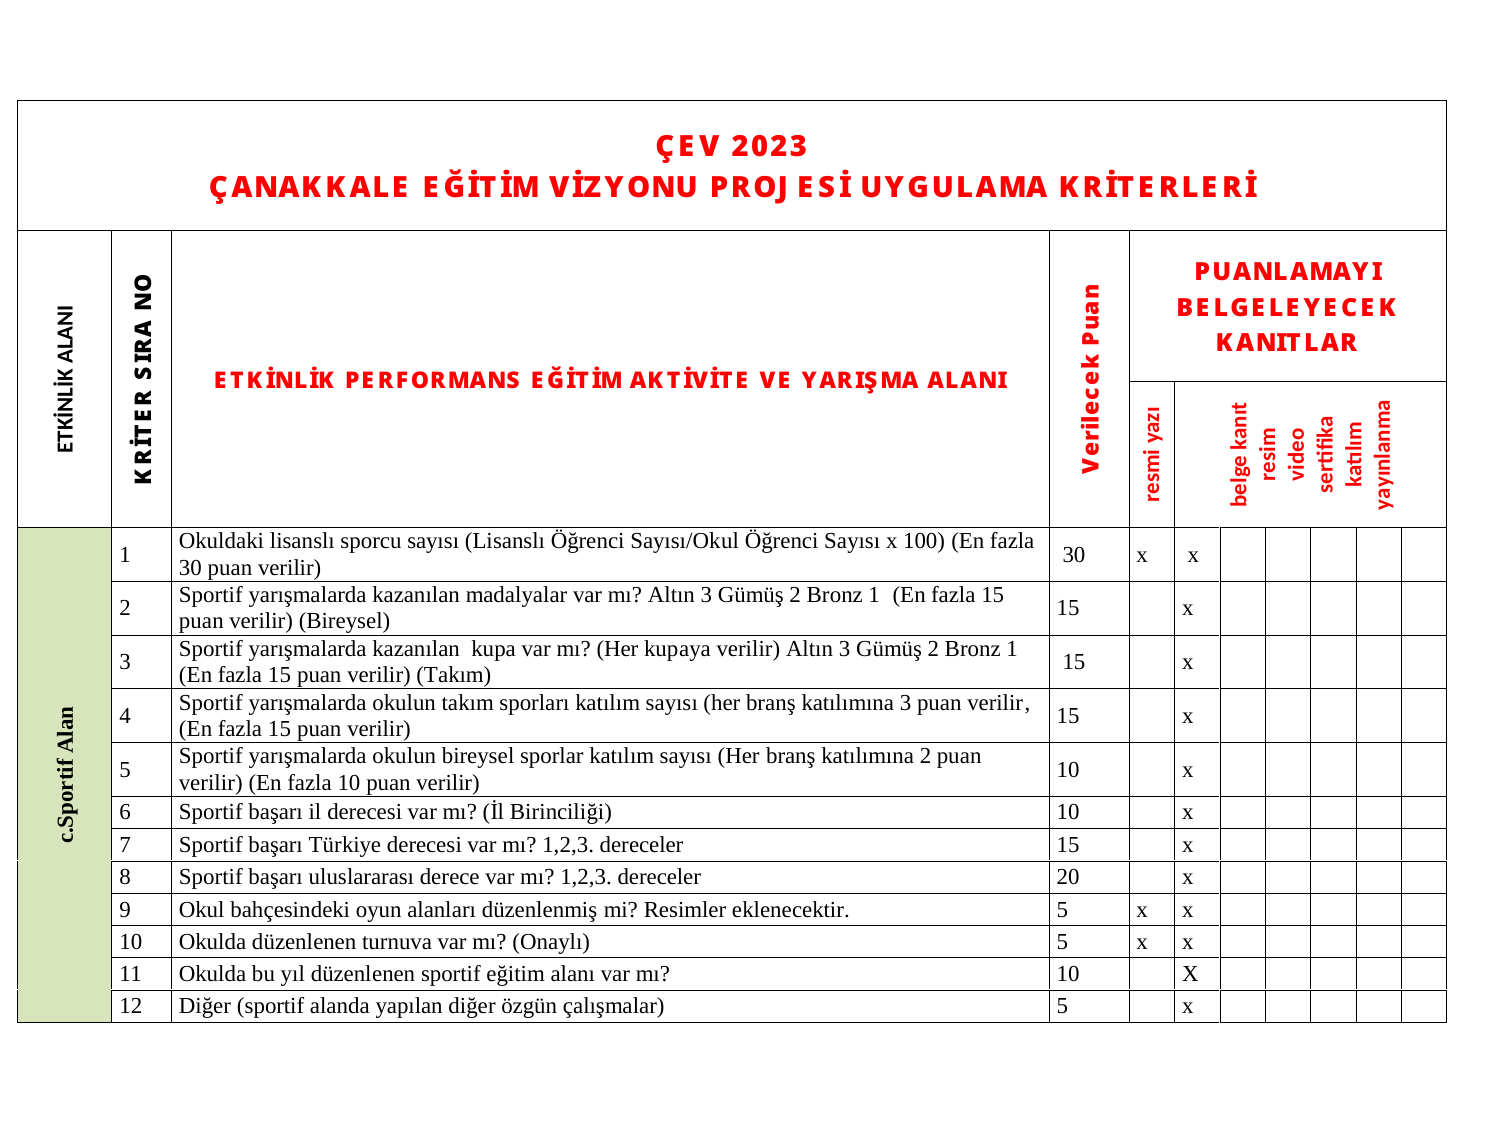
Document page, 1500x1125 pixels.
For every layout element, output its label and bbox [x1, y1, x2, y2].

text_box [11, 99, 1489, 1026]
